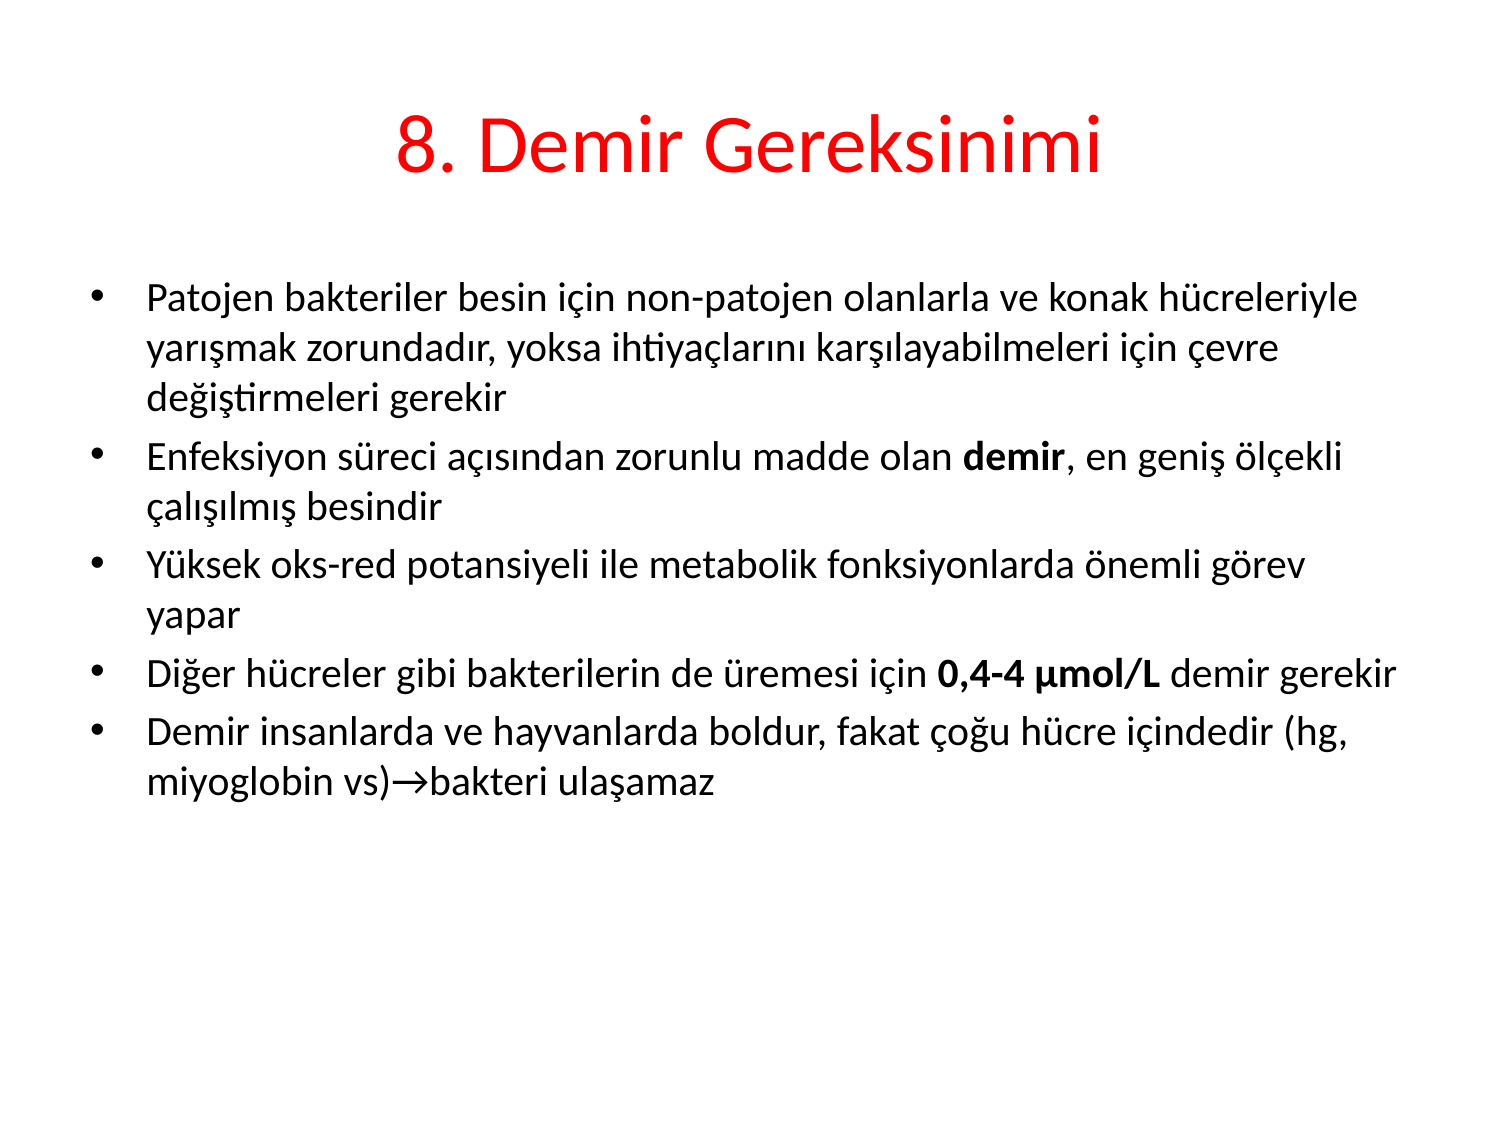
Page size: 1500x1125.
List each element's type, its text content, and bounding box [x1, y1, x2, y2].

title 8. Demir Gereksinimi [74, 44, 1426, 233]
list Patojen bakteriler besin için non-patojen olanlarla ve konak hücreleriyle yarışmak zorundadır, yoksa ihtiyaçlarını karşılayabilmeleri için çevre değiştirmeleri gerekir Enfeksiyon süreci açısından zorunlu madde olan demir, en geniş ölçekli çalışılmış besindir Yüksek oks-red potansiyeli ile metabolik fonksiyonlarda önemli görev yapar Diğer hücreler gibi bakterilerin de üremesi için 0,4-4 µmol/L demir gerekir Demir insanlarda ve hayvanlarda boldur, fakat çoğu hücre içindedir (hg, miyoglobin vs)→bakteri ulaşamaz [74, 262, 1426, 1006]
